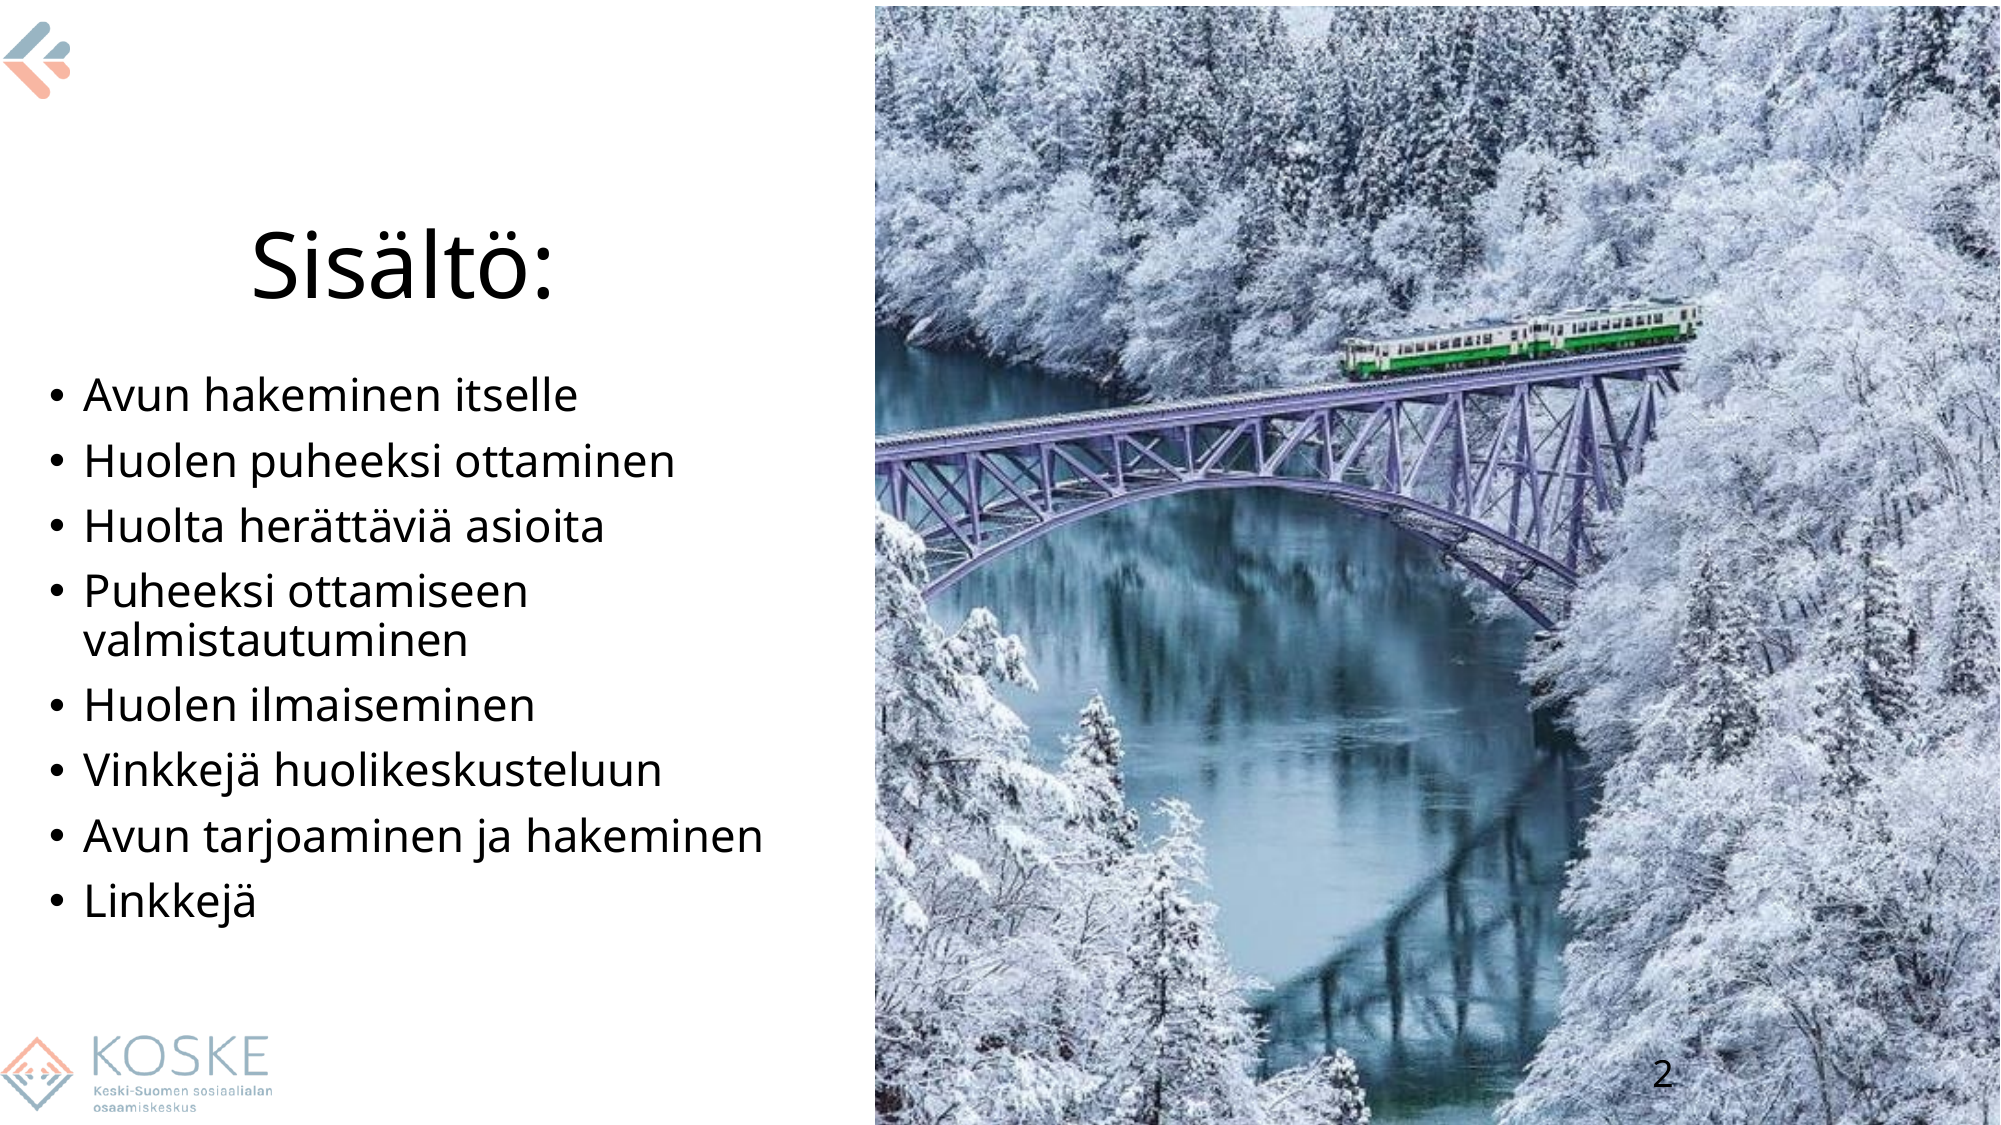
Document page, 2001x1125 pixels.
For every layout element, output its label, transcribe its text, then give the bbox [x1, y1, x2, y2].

title Sisältö: [86, 87, 720, 327]
slide_number [73, 1042, 317, 1119]
list Avun hakeminen itselle Huolen puheeksi ottaminen Huolta herättäviä asioita Puheeksi ottamiseen valmistautuminen Huolen ilmaiseminen Vinkkejä huolikeskusteluun Avun tarjoaminen ja hakeminen Linkkejä [34, 365, 781, 978]
picture [875, 6, 2000, 1125]
